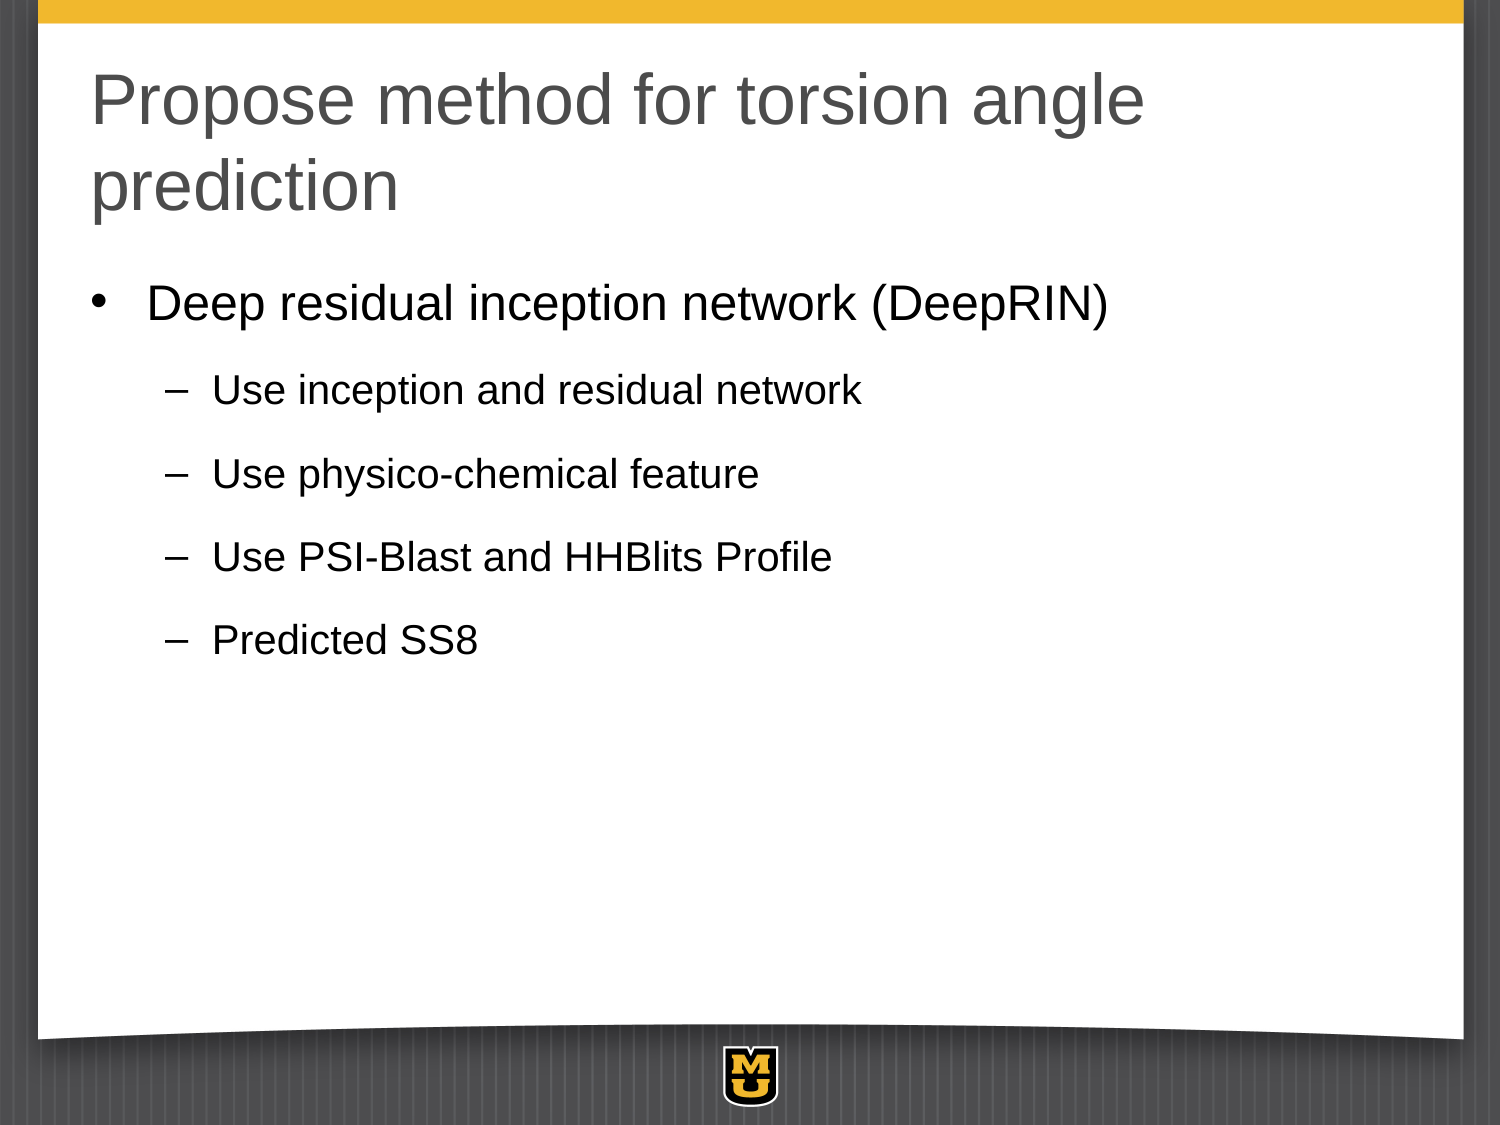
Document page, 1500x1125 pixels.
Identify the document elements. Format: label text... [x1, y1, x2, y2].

list Deep residual inception network (DeepRIN) Use inception and residual network Use physico-chemical feature Use PSI-Blast and HHBlits Profile Predicted SS8 [75, 262, 1425, 1005]
picture [0, 0, 1500, 1125]
title Propose method for torsion angle prediction [75, 45, 1425, 233]
